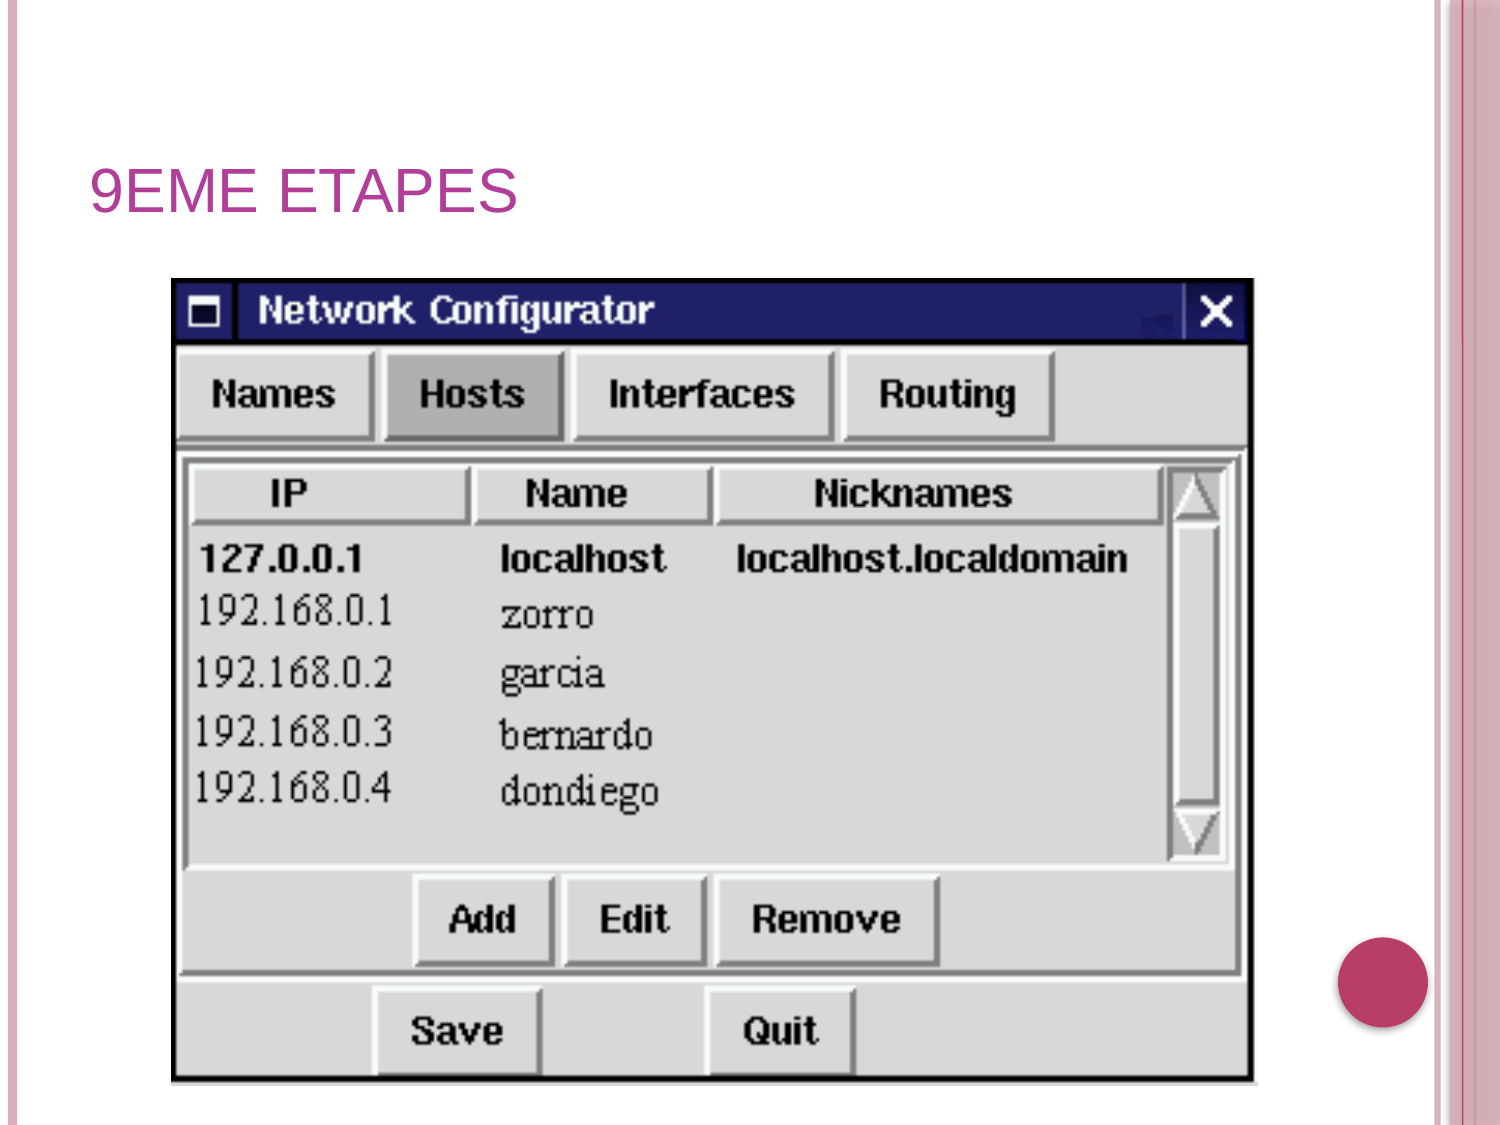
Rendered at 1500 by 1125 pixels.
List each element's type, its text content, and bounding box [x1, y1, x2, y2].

title 9eme etapes [75, 45, 1300, 233]
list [170, 278, 1259, 1087]
